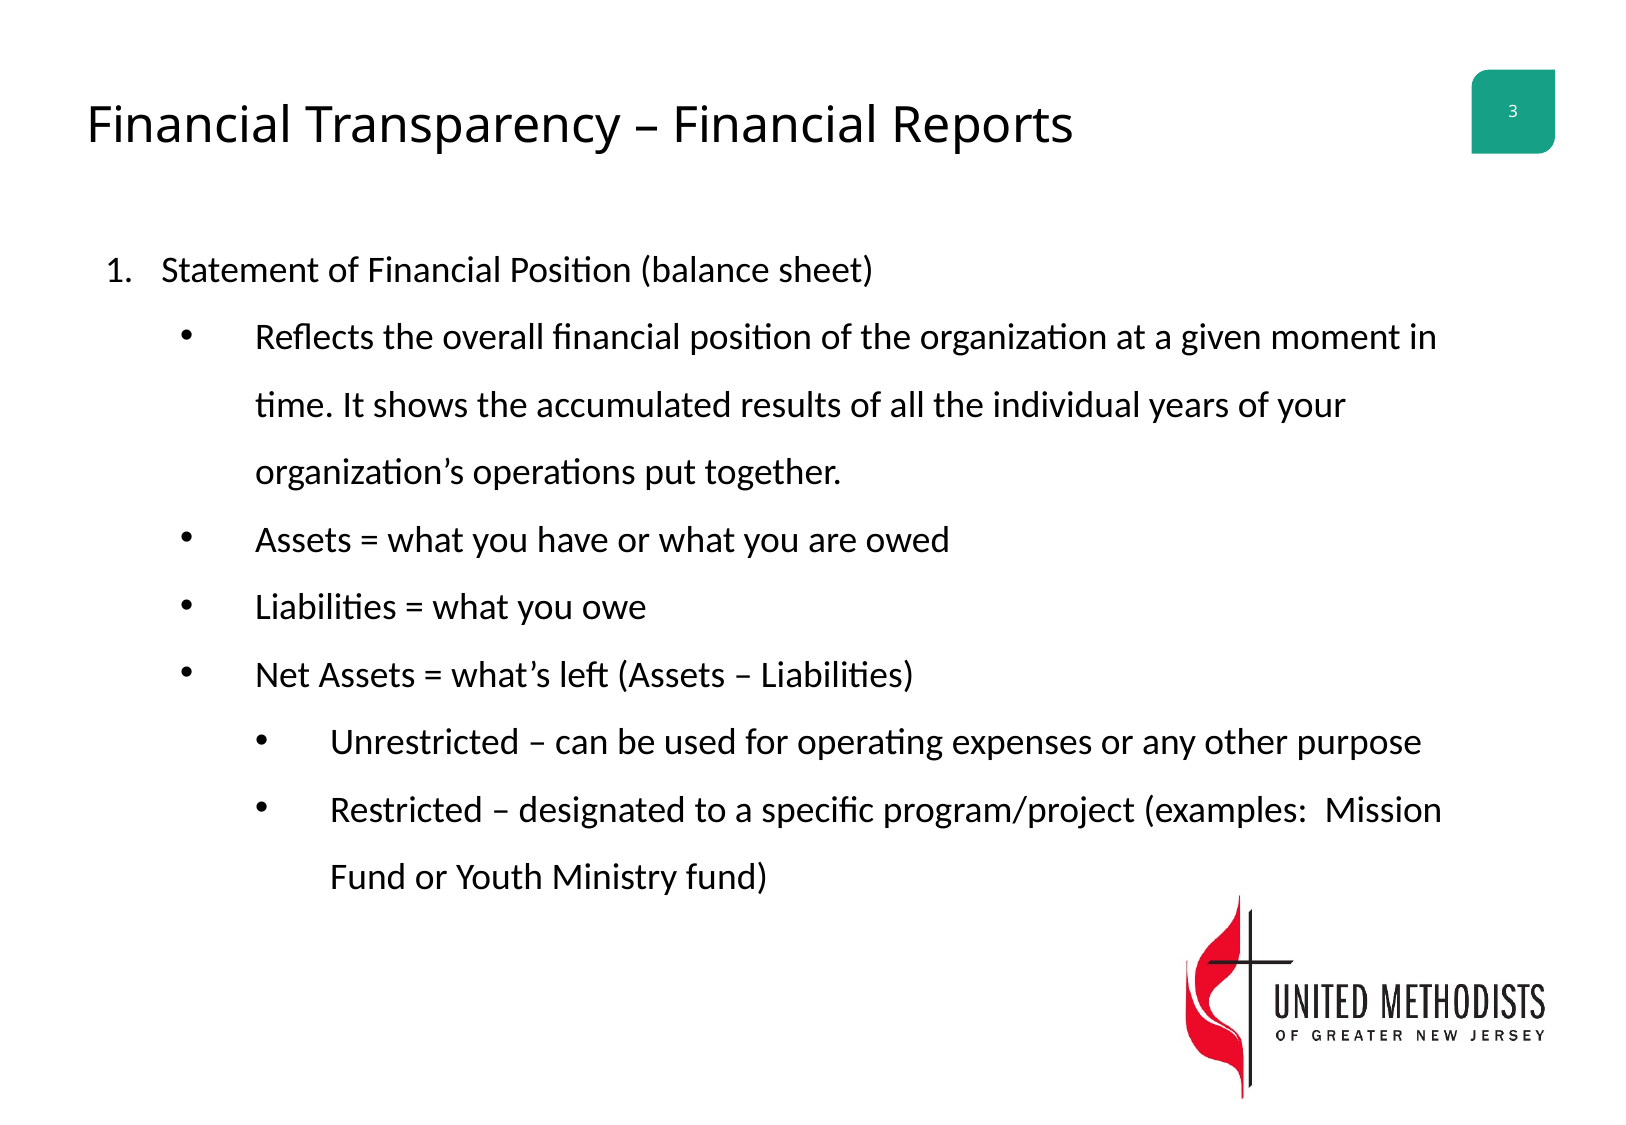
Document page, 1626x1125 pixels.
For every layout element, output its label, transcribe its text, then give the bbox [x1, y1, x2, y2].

text_box Financial Transparency – Financial Reports [71, 85, 1436, 161]
picture [1178, 889, 1552, 1102]
text_box Statement of Financial Position (balance sheet) Reflects the overall financial position of the organization at a given moment in time. It shows the accumulated results of all the individual years of your organization’s operations put together. Assets = what you have or what you are owed Liabilities = what you owe Net Assets = what’s left (Assets – Liabilities) Unrestricted – can be used for operating expenses or any other purpose Restricted – designated to a specific program/project (examples: Mission Fund or Youth Ministry fund) [90, 237, 1485, 905]
